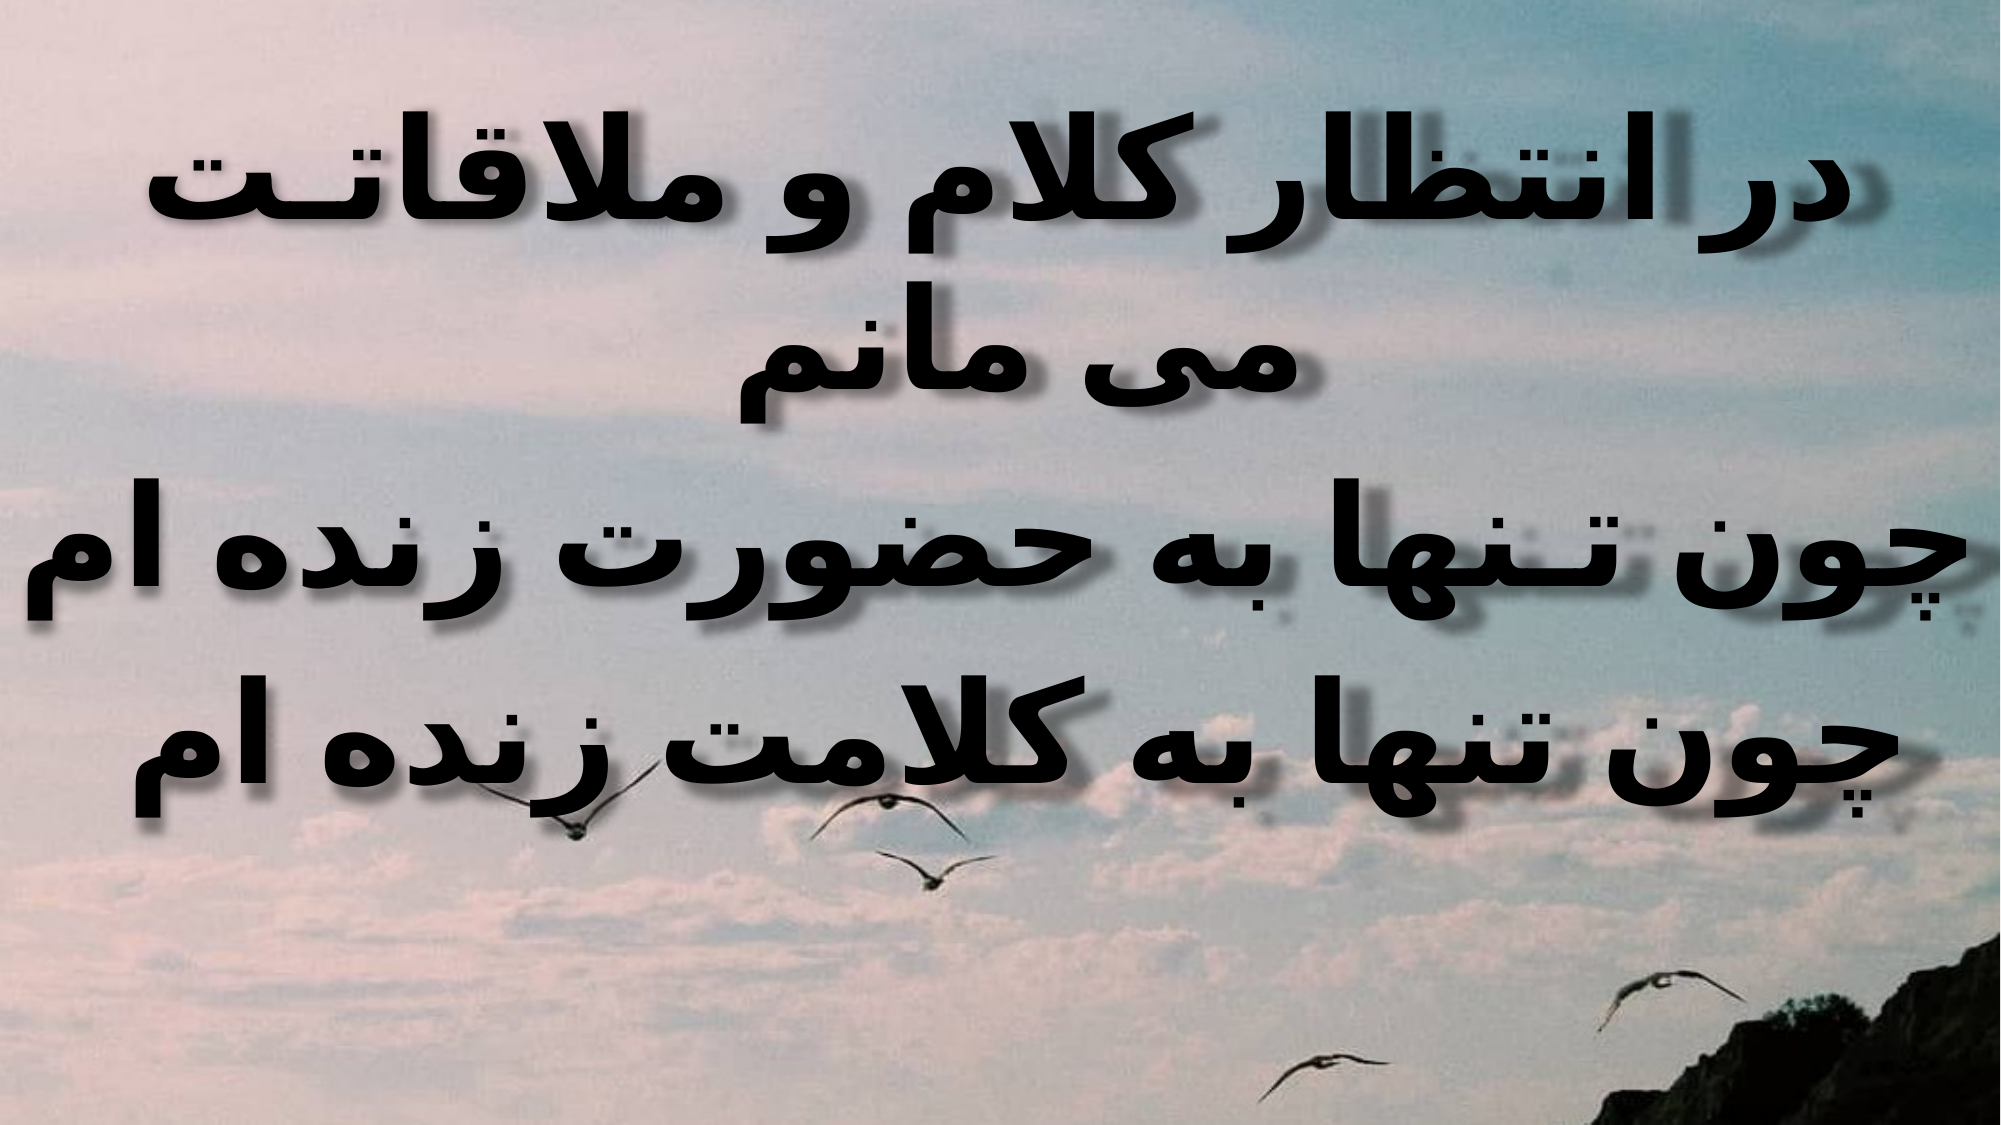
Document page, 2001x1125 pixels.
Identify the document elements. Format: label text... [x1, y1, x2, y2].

picture [0, 0, 2001, 1125]
text_box در انتظار کلام و ملاقاتـت می مانم چون تـنها به حضورت زنده ام چون تنها به کلامت زنده ام [0, 0, 2000, 820]
